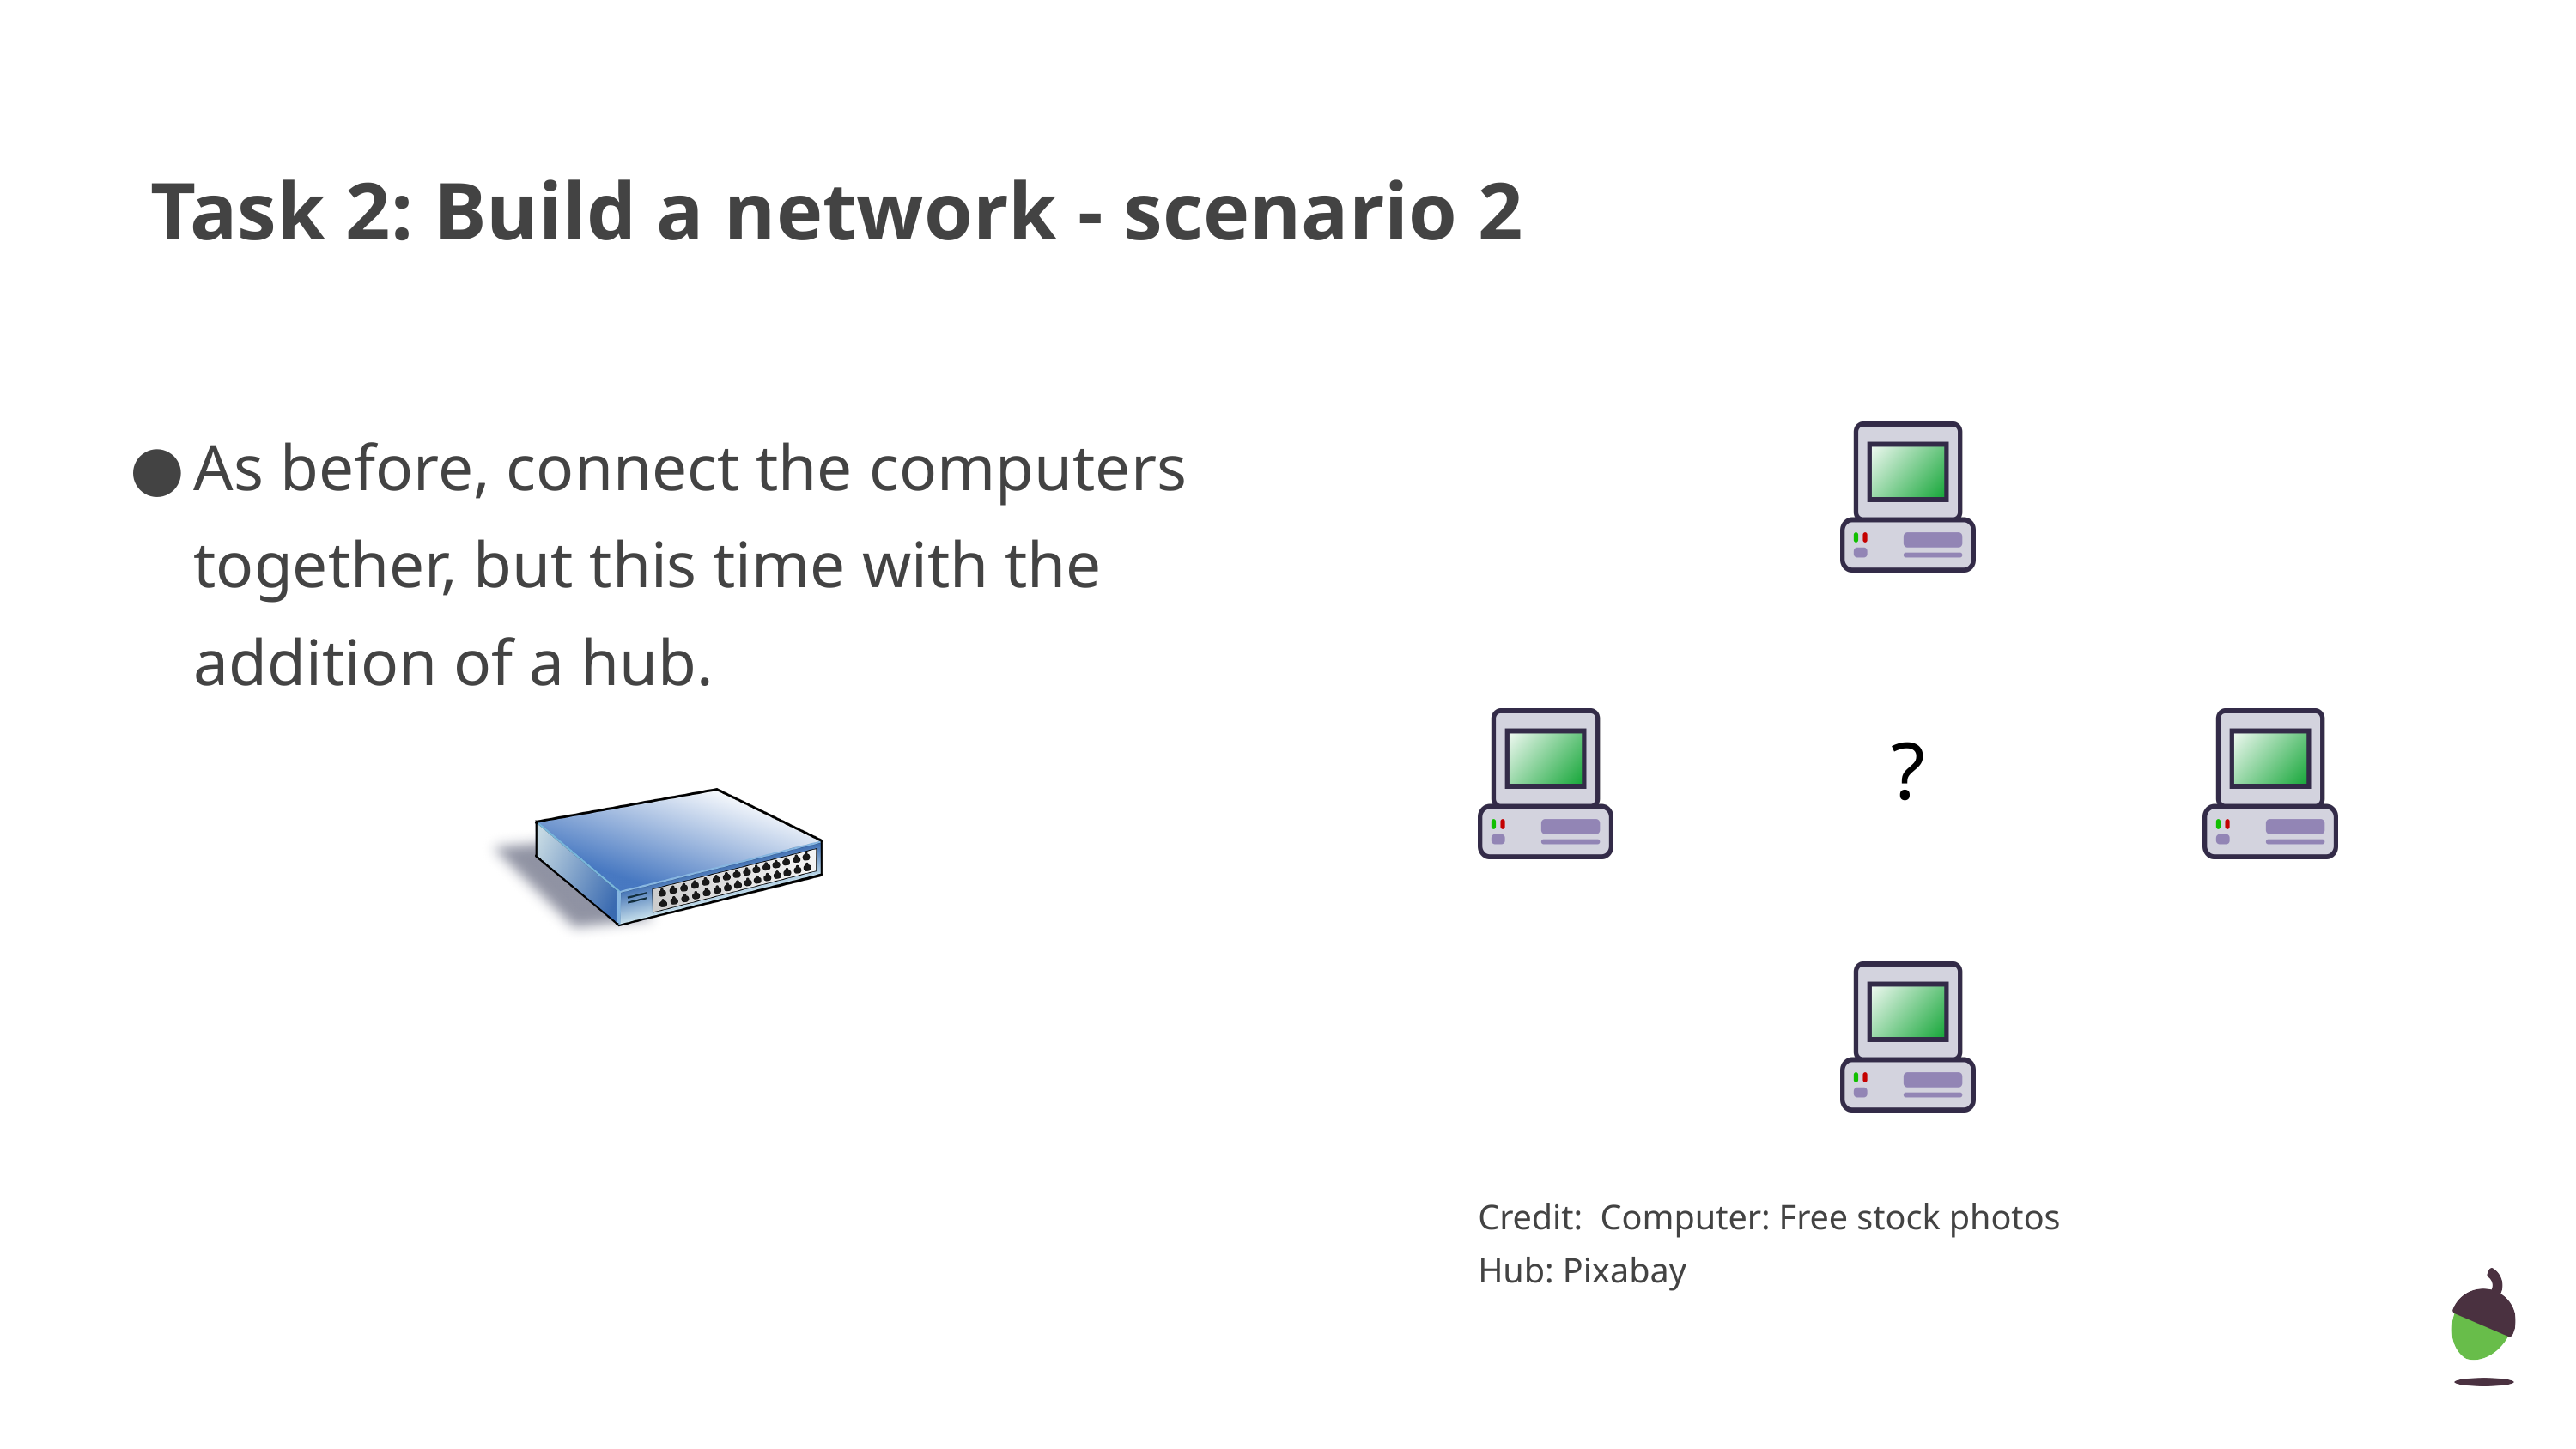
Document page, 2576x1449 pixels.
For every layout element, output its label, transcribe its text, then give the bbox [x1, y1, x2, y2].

picture [1840, 421, 1976, 573]
picture [478, 779, 823, 951]
picture [1478, 708, 1613, 860]
text_box ? [1843, 708, 1973, 827]
title Task 2: Build a network - scenario 2 [150, 147, 1757, 377]
list As before, connect the computers together, but this time with the addition of a hub. [129, 404, 1242, 1245]
picture [2451, 1268, 2516, 1386]
picture [2202, 708, 2338, 860]
text_box Credit: Computer: Free stock photos Hub: Pixabay [1478, 1199, 2408, 1290]
picture [1840, 961, 1976, 1113]
